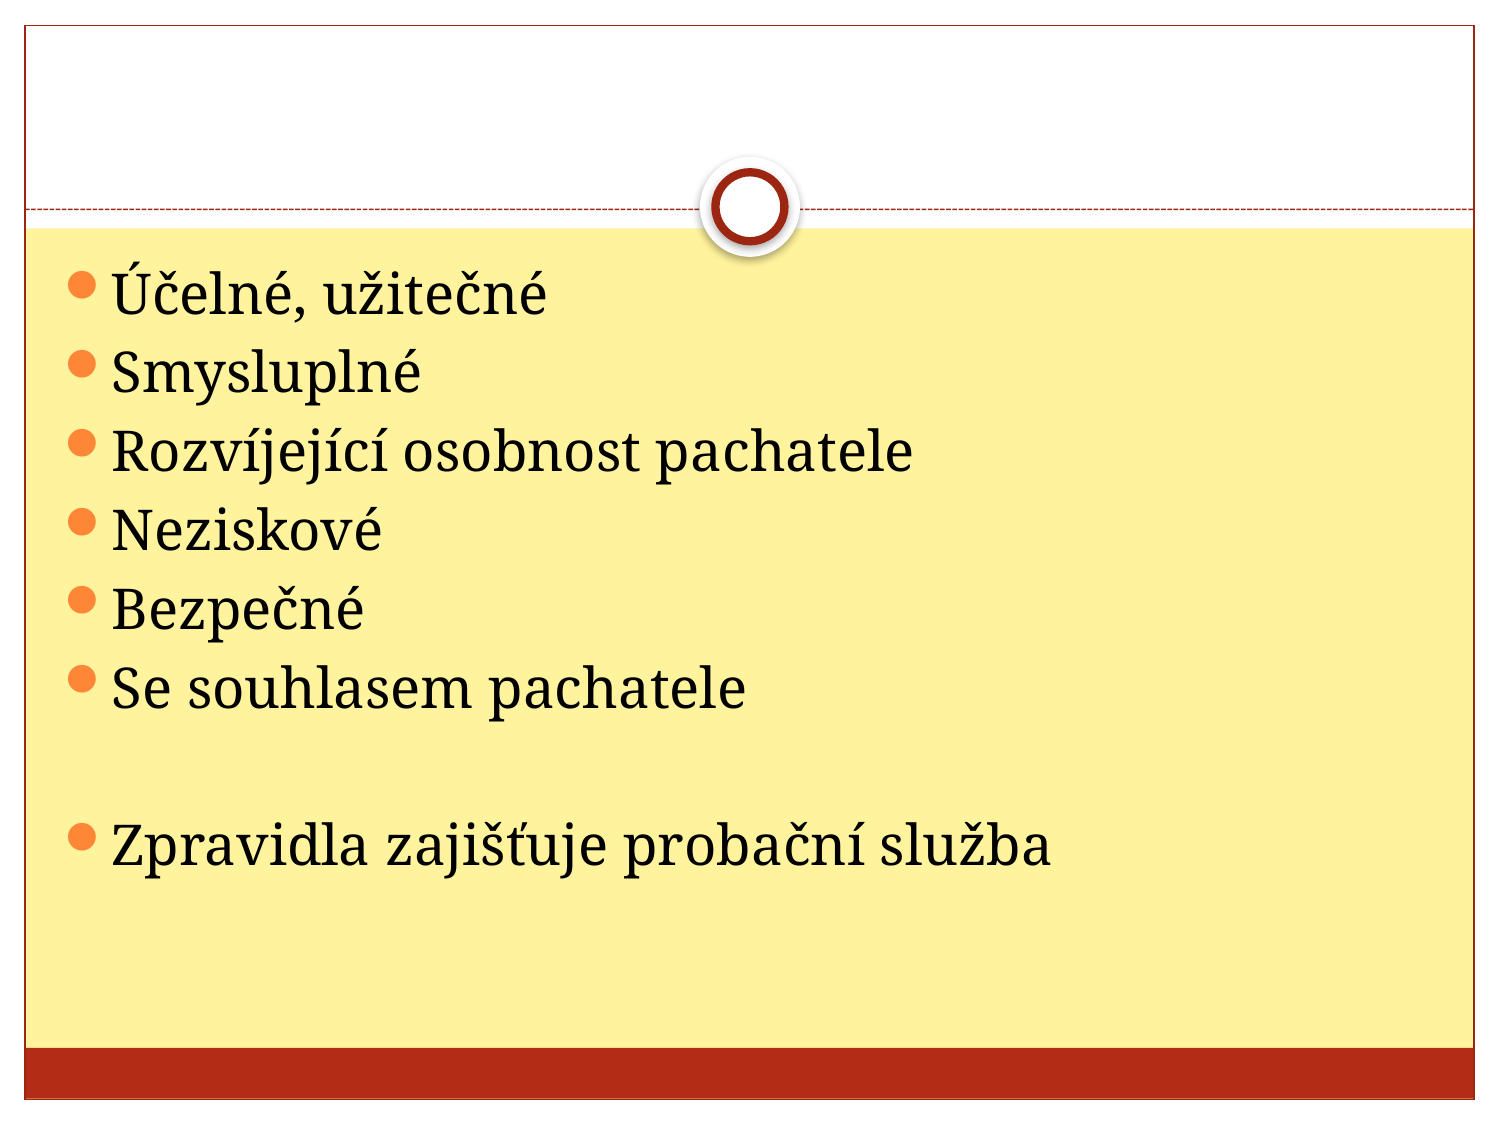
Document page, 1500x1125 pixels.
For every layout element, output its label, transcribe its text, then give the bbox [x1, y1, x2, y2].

list Účelné, užitečné Smysluplné Rozvíjející osobnost pachatele Neziskové Bezpečné Se souhlasem pachatele Zpravidla zajišťuje probační služba [49, 250, 1445, 1001]
